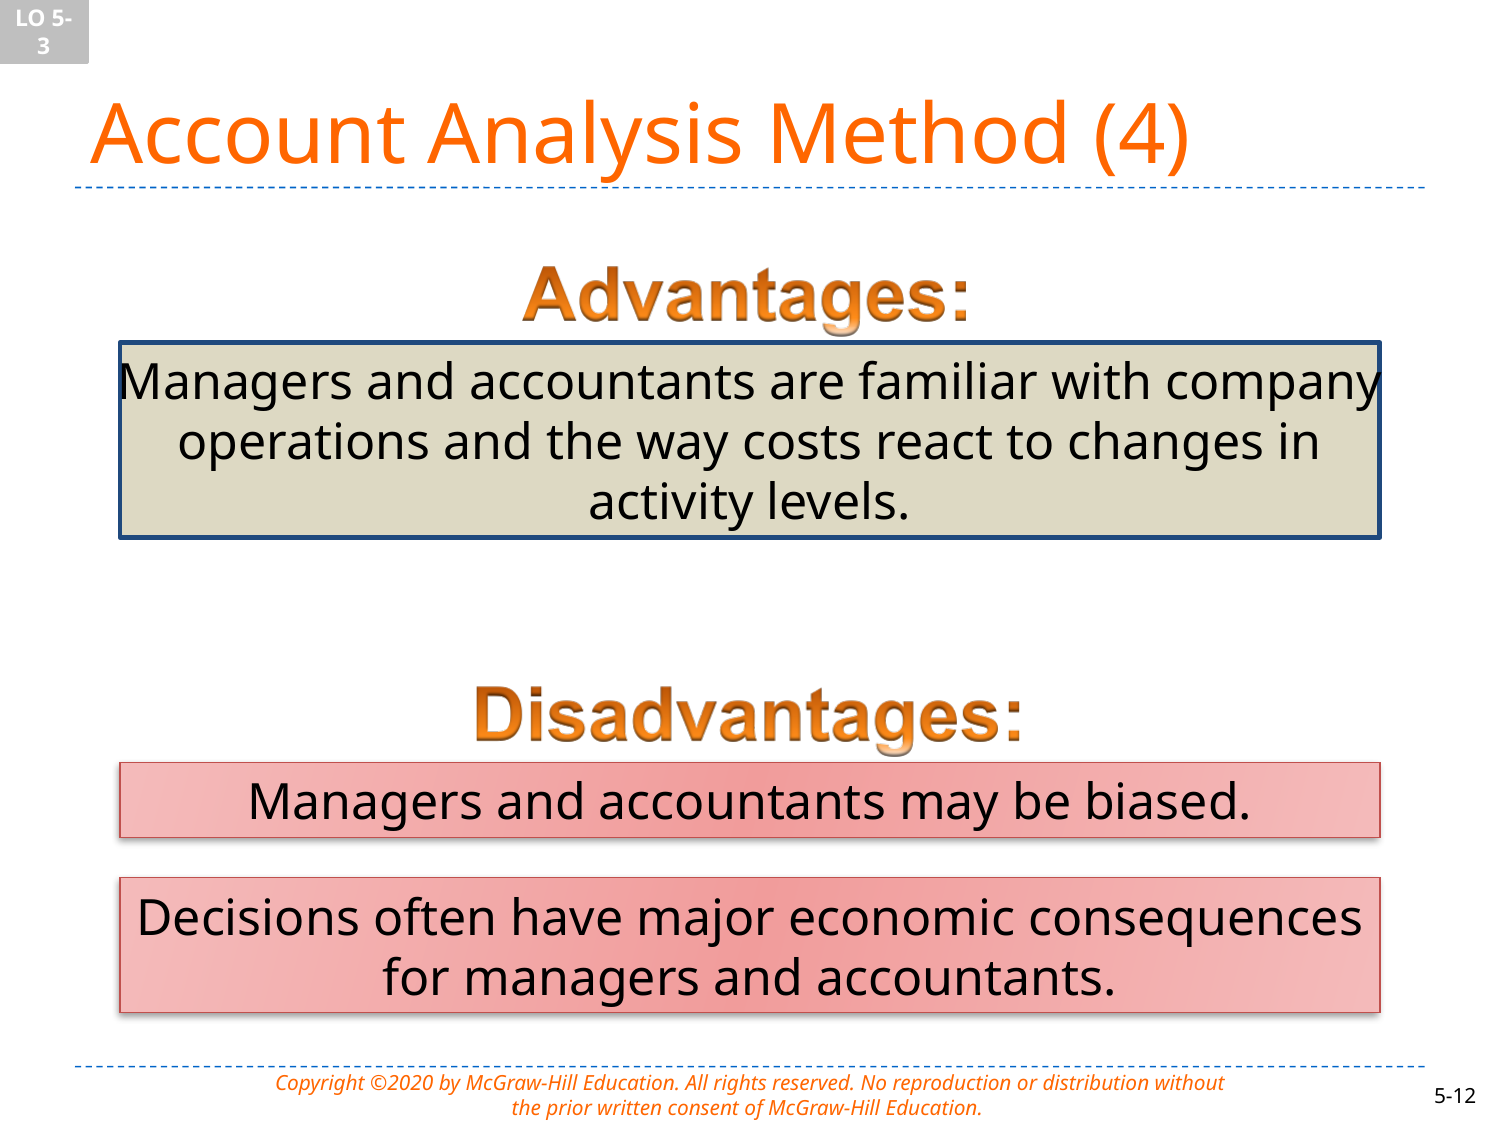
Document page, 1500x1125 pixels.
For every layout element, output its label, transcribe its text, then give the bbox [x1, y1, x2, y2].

picture [453, 658, 1042, 765]
title Account Analysis Method (4) [75, 37, 1425, 188]
text_box LO 5-3 [0, 0, 89, 64]
picture [506, 237, 988, 346]
text_box Managers and accountants are familiar with company operations and the way costs react to changes in activity levels. [118, 341, 1381, 539]
text_box Managers and accountants may be biased. [120, 762, 1380, 838]
text_box Decisions often have major economic consequences for managers and accountants. [120, 877, 1380, 1013]
